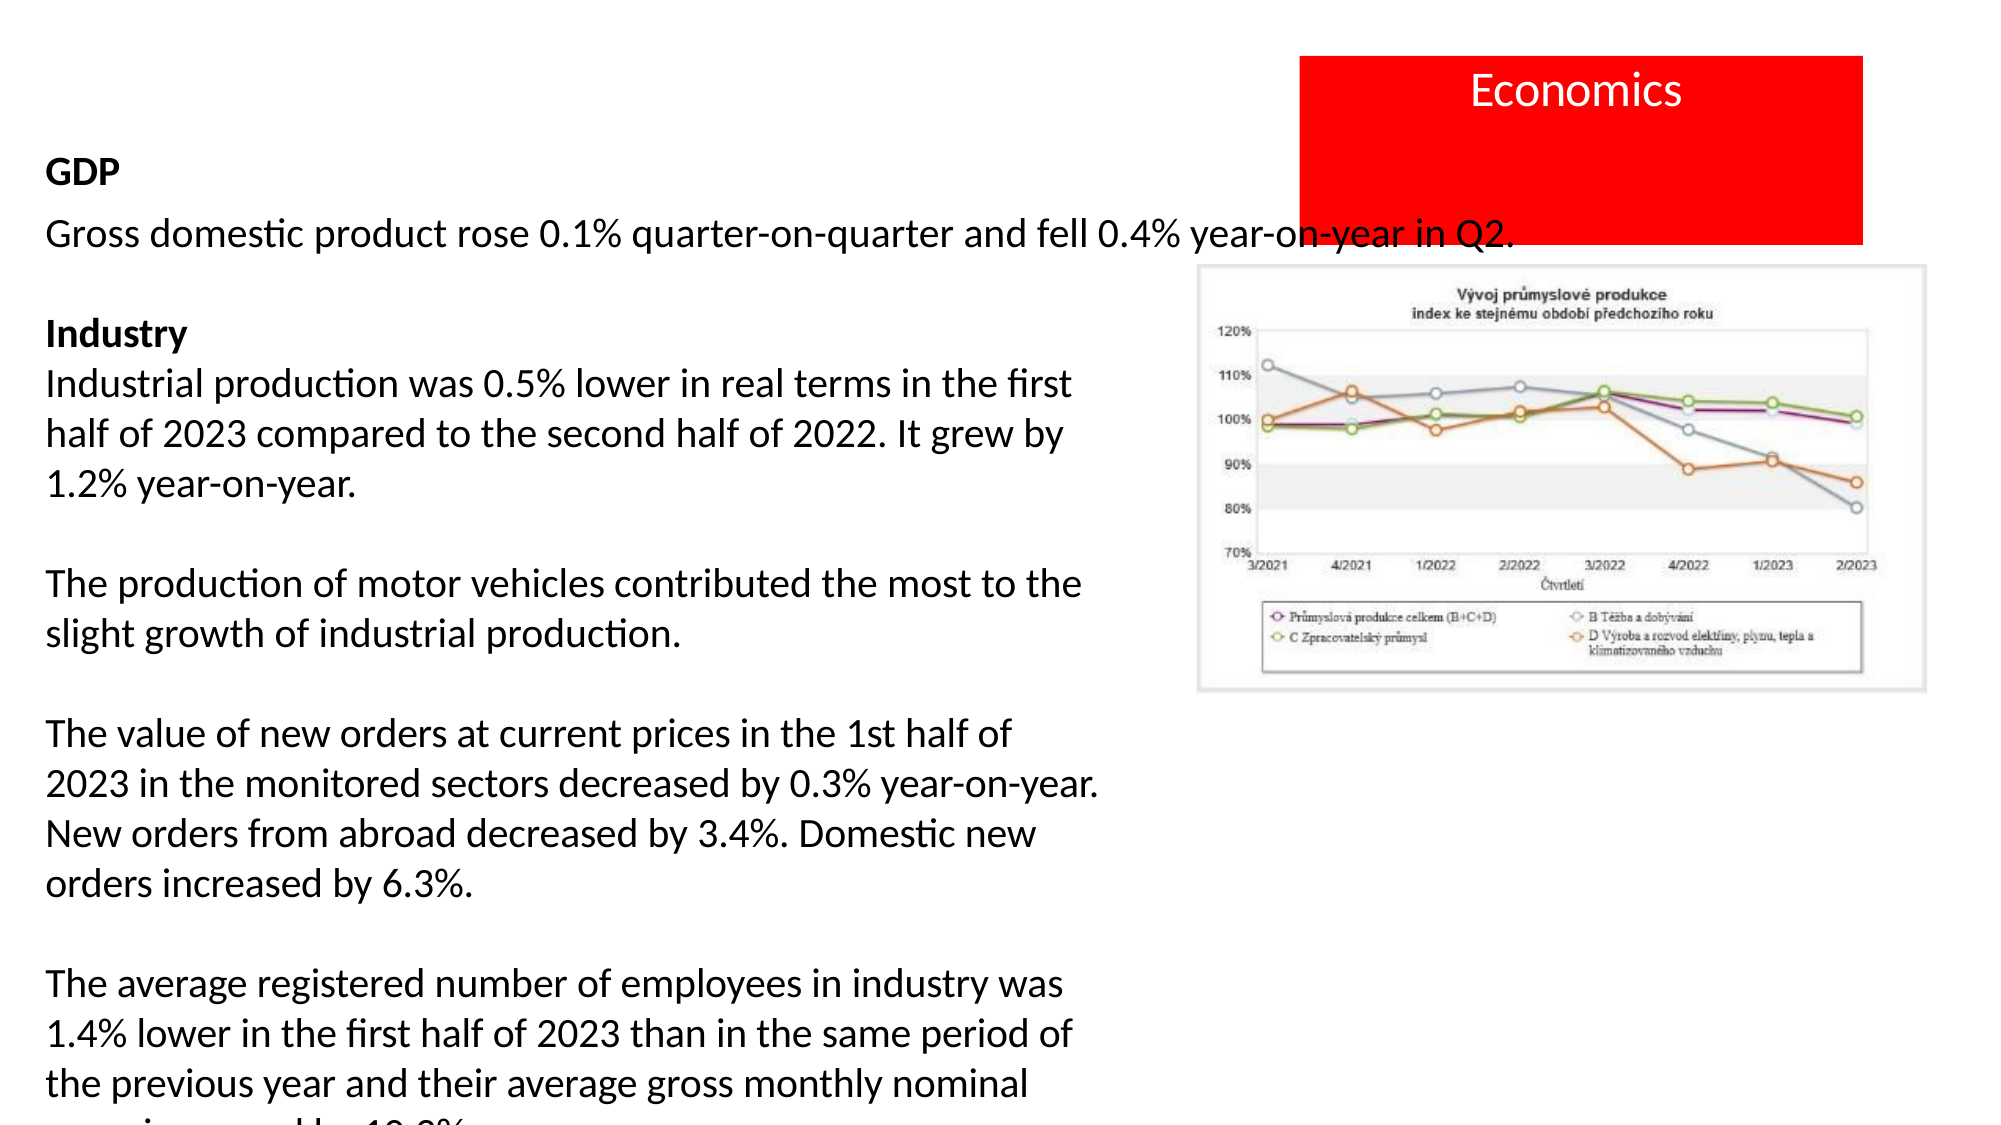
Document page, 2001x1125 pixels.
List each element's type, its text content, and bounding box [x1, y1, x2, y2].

text_box GDP Gross domestic product rose 0.1% quarter-on-quarter and fell 0.4% year-on-year in Q2. Industry Industrial production was 0.5% lower in real terms in the first half of 2023 compared to the second half of 2022. It grew by 1.2% year-on-year. The production of motor vehicles contributed the most to the slight growth of industrial production. The value of new orders at current prices in the 1st half of 2023 in the monitored sectors decreased by 0.3% year-on-year. New orders from abroad decreased by 3.4%. Domestic new orders increased by 6.3%. The average registered number of employees in industry was 1.4% lower in the first half of 2023 than in the same period of the previous year and their average gross monthly nominal wage increased by 10.2%. The decline continued in August as well - industrial production fell by 1.7% year-on-year, the value of new orders by 4.2%, the number of employees in industry fell by 2% year-on-year. [43, 128, 1957, 1125]
title Economics [1299, 55, 1863, 128]
text_box [1196, 264, 1928, 694]
